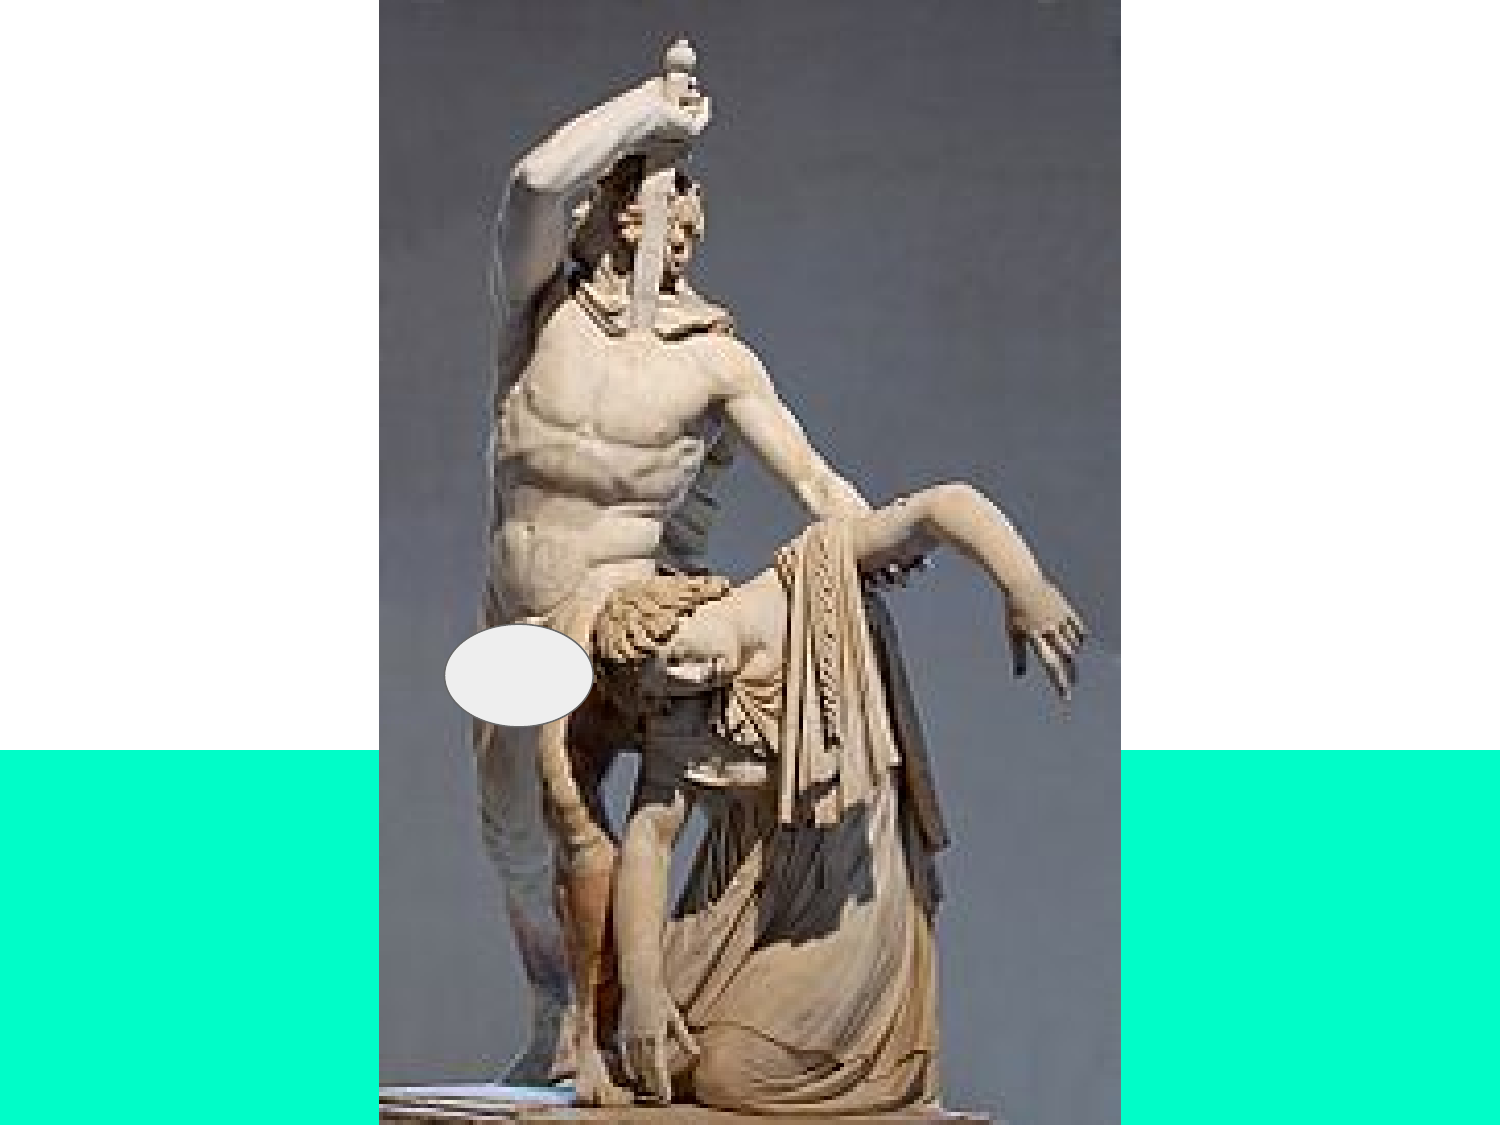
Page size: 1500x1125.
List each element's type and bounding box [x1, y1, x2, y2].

picture [378, 0, 1122, 1125]
